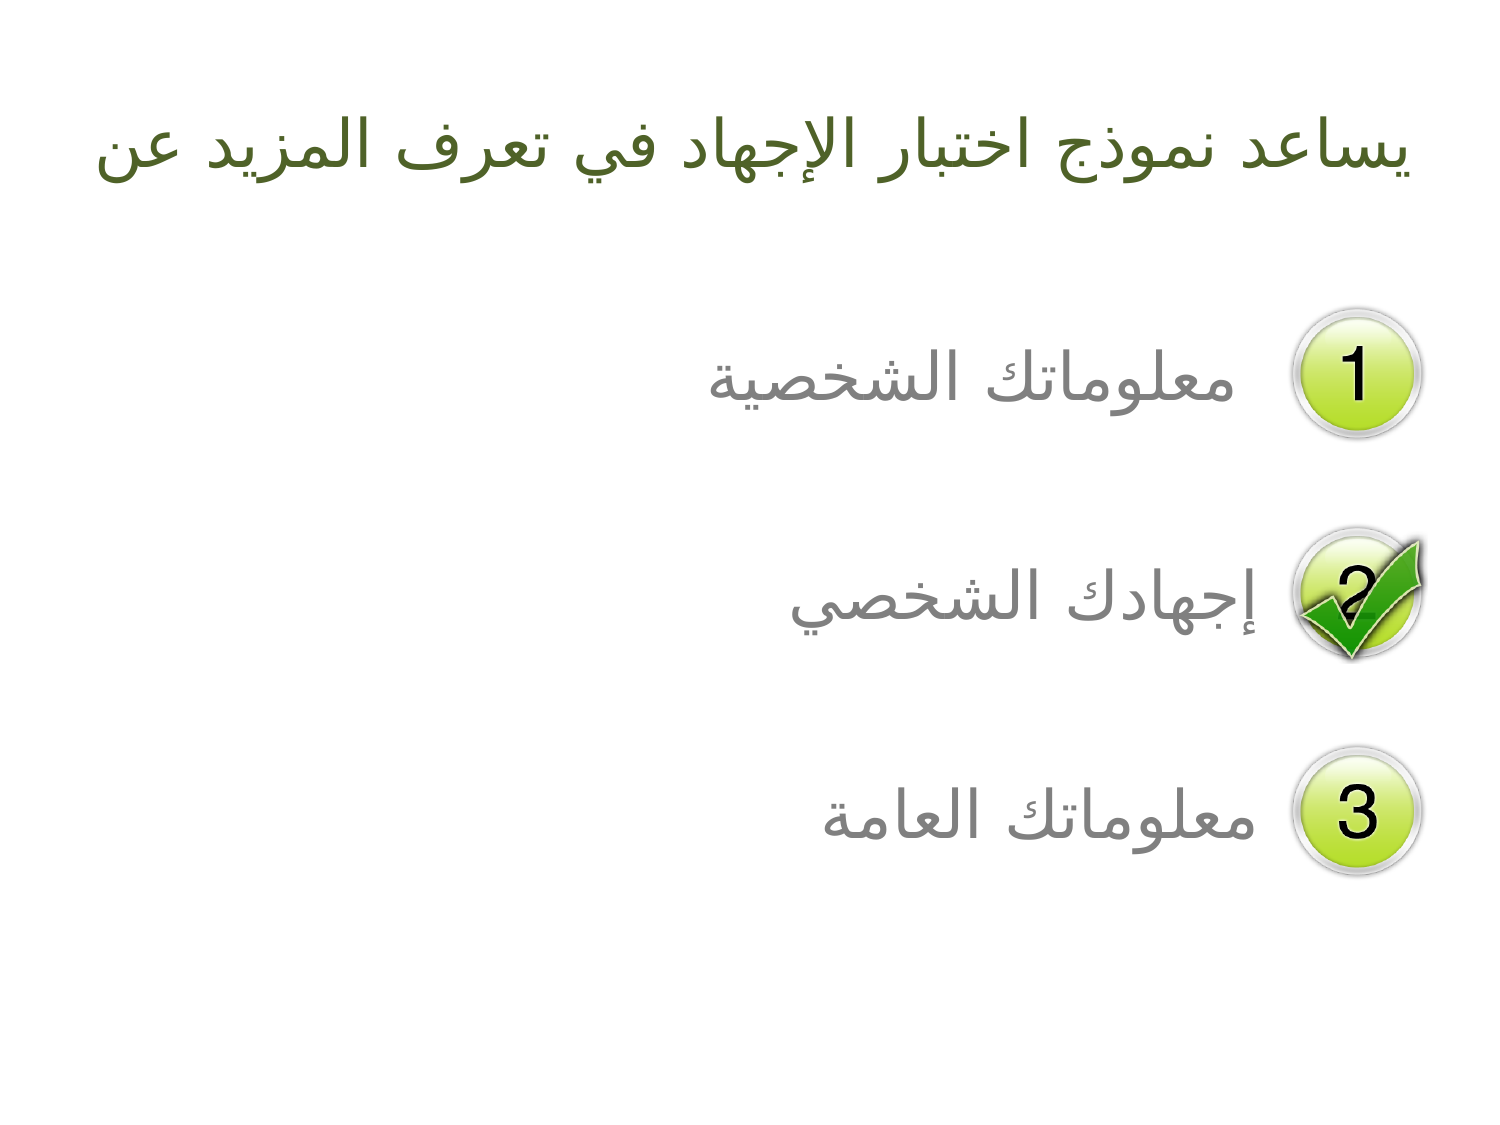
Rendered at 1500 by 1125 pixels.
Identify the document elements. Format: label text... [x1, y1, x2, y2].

picture [1286, 303, 1428, 445]
list إجهادك الشخصي [63, 493, 1275, 693]
list يساعد نموذج اختبار الإجهاد في تعرف المزيد عن [29, 78, 1479, 203]
picture [1286, 741, 1428, 882]
list معلوماتك الشخصية [63, 274, 1275, 474]
picture [1286, 522, 1428, 664]
list معلوماتك العامة [63, 711, 1275, 912]
